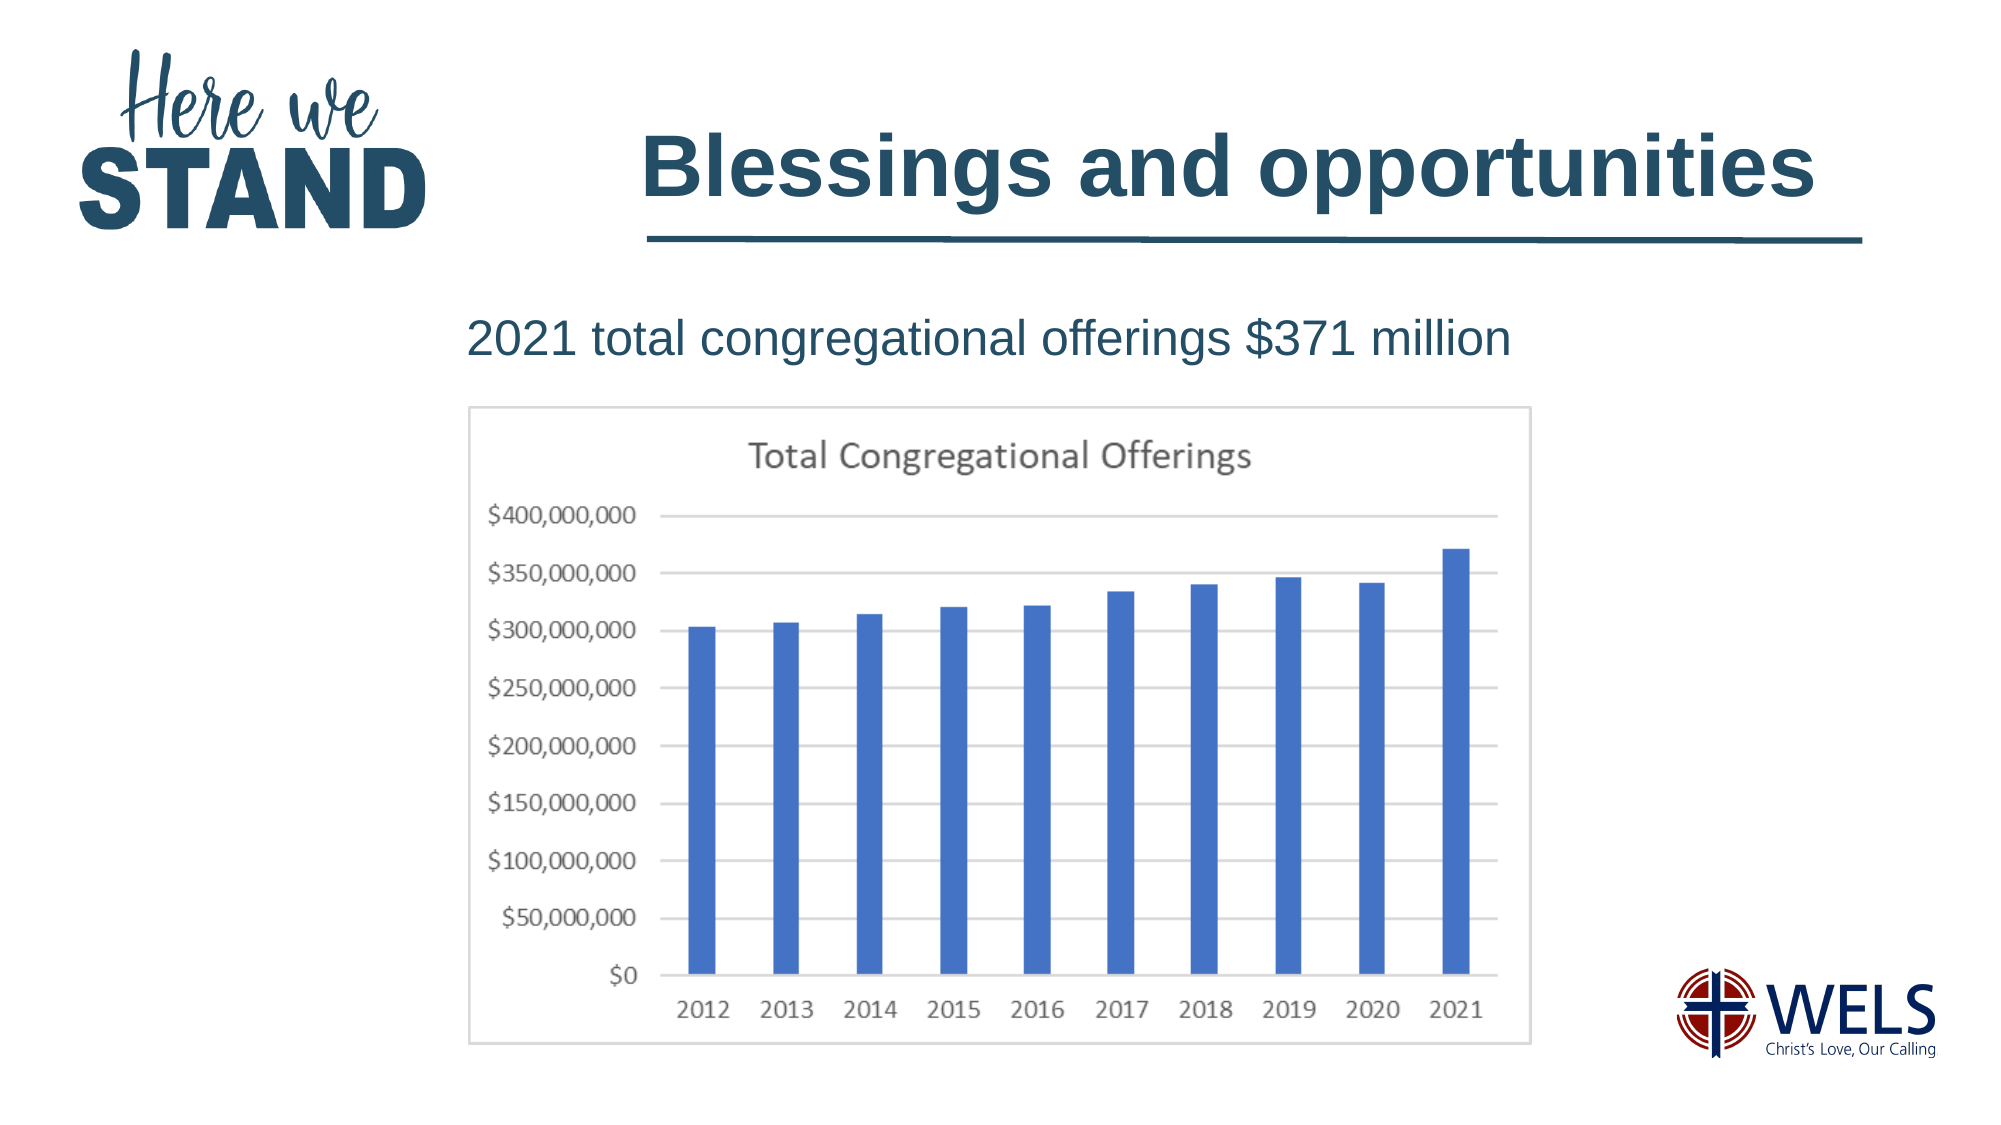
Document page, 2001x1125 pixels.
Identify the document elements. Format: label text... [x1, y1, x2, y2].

title Blessings and opportunities [625, 59, 1863, 278]
picture [467, 406, 1532, 1045]
list 2021 total congregational offerings $371 million [451, 298, 1775, 387]
